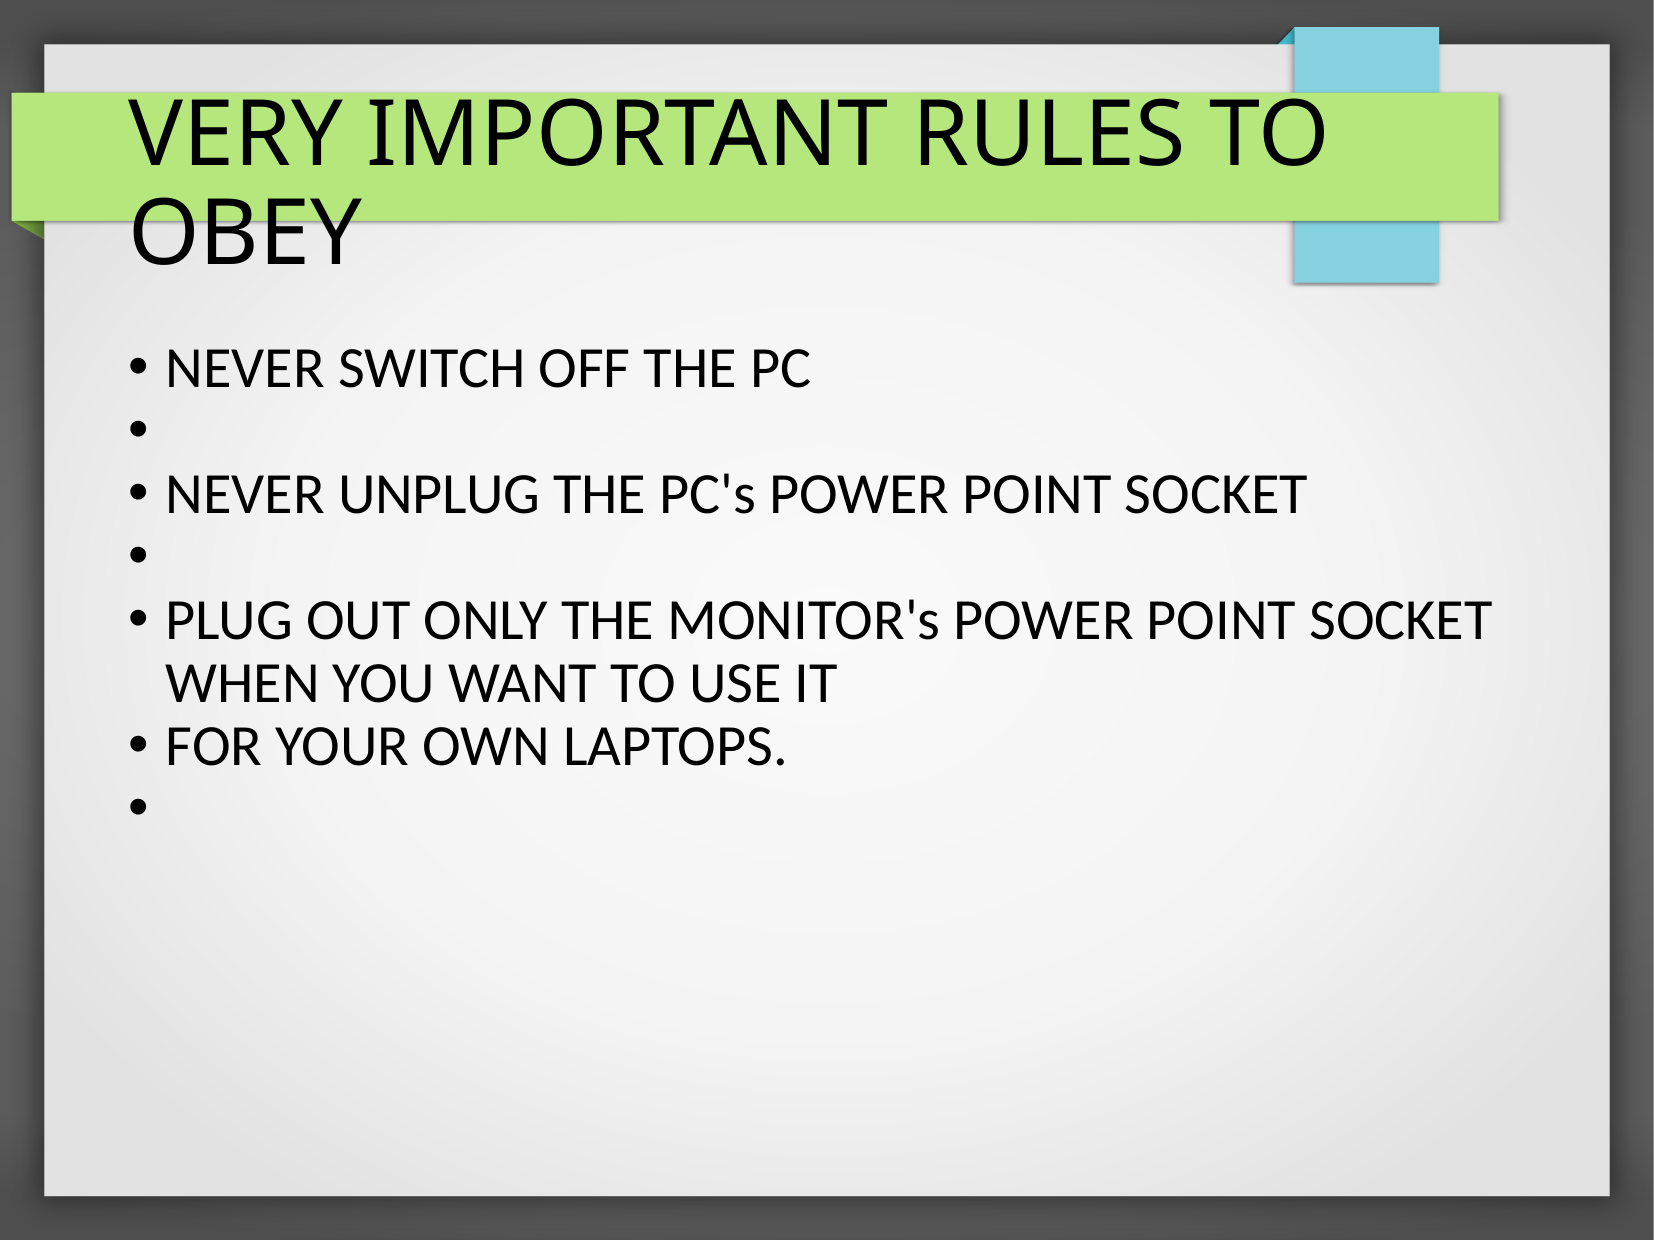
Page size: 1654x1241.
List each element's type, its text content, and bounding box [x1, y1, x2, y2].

text_box NEVER SWITCH OFF THE PC NEVER UNPLUG THE PC's POWER POINT SOCKET PLUG OUT ONLY THE MONITOR's POWER POINT SOCKET WHEN YOU WANT TO USE IT FOR YOUR OWN LAPTOPS. [113, 330, 1540, 1117]
text_box VERY IMPORTANT RULES TO OBEY [113, 65, 1540, 306]
picture [0, 0, 1654, 1240]
